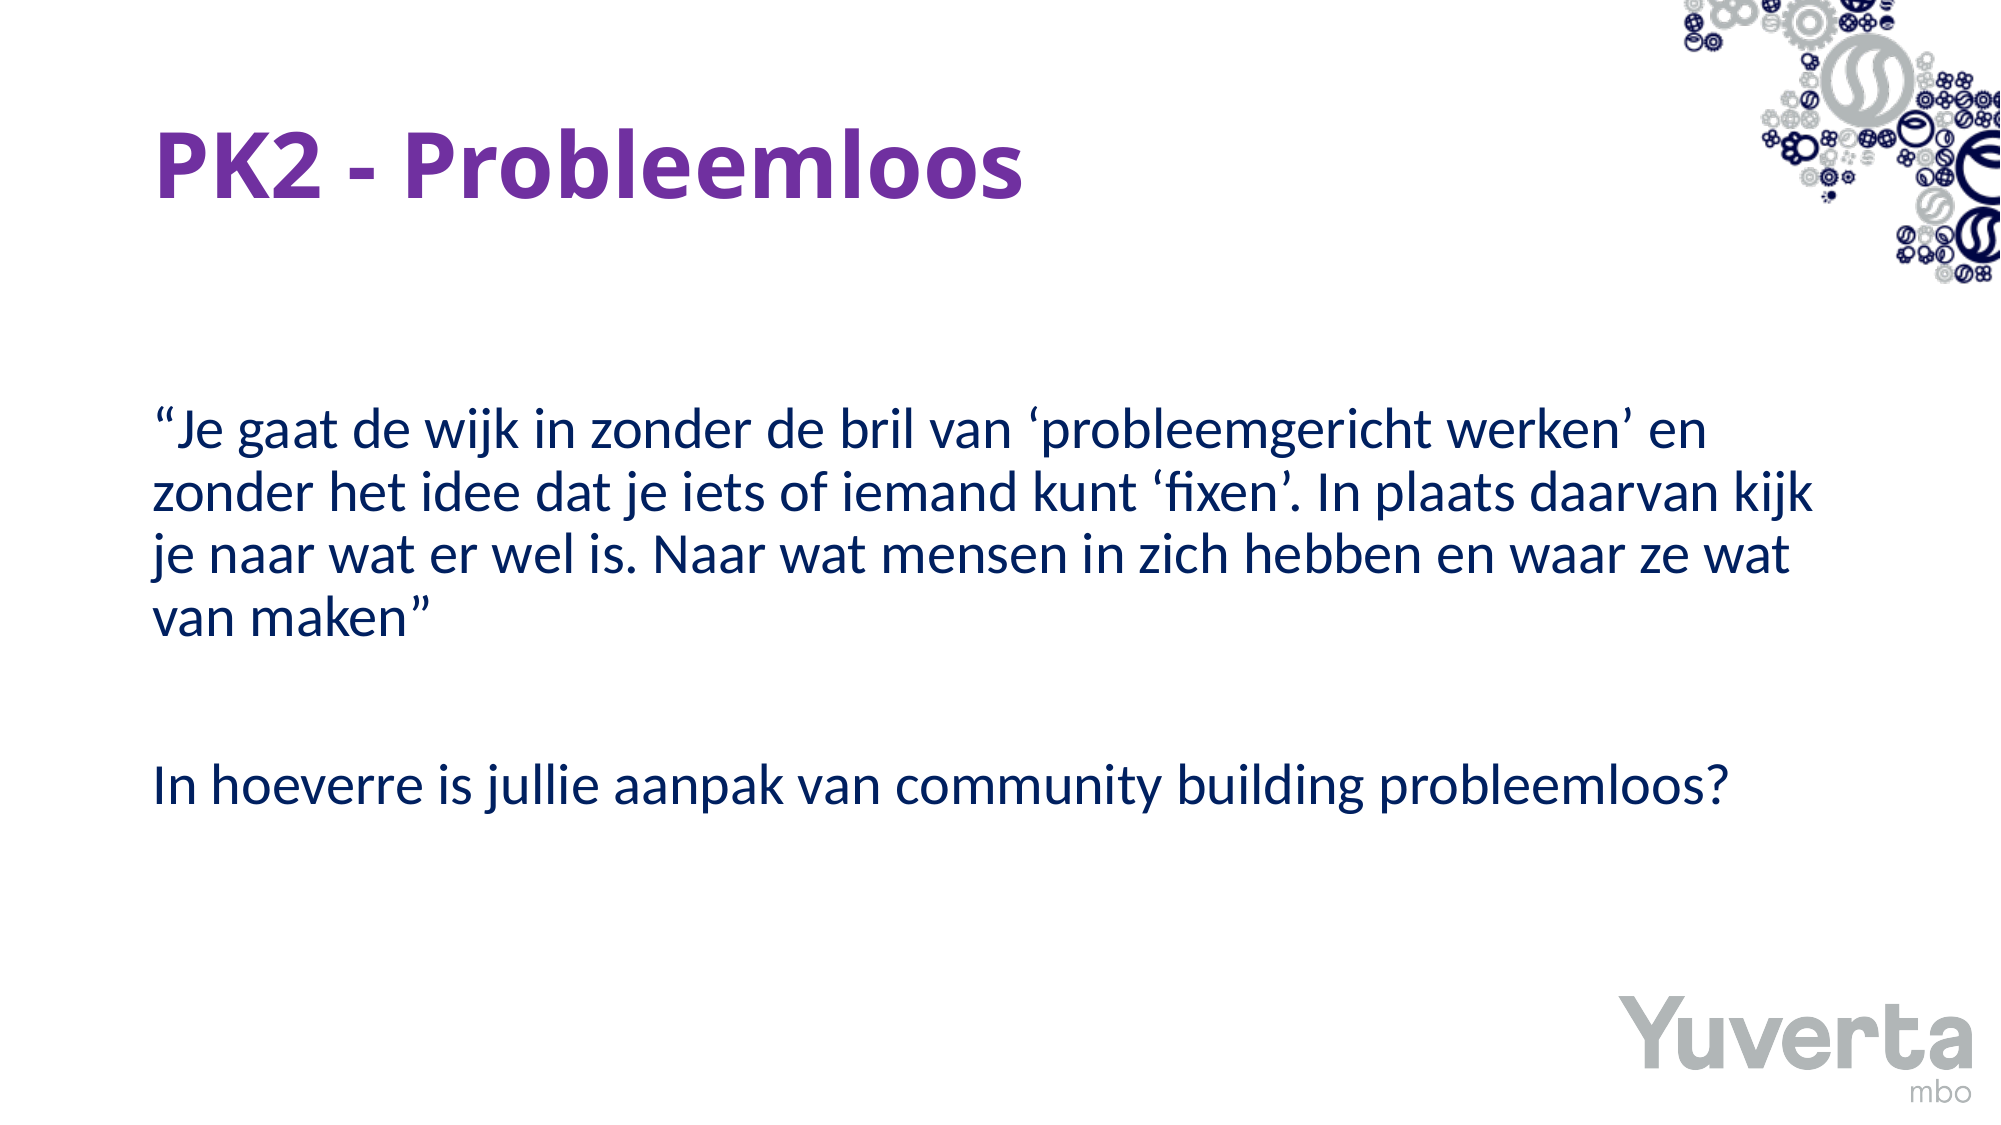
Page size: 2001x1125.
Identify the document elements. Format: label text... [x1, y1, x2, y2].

picture [0, 0, 2000, 1125]
title PK2 - Probleemloos [137, 59, 1863, 278]
list “Je gaat de wijk in zonder de bril van ‘probleemgericht werken’ en zonder het idee dat je iets of iemand kunt ‘fixen’. In plaats daarvan kijk je naar wat er wel is. Naar wat mensen in zich hebben en waar ze wat van maken” In hoeverre is jullie aanpak van community building probleemloos? [137, 299, 1863, 1014]
